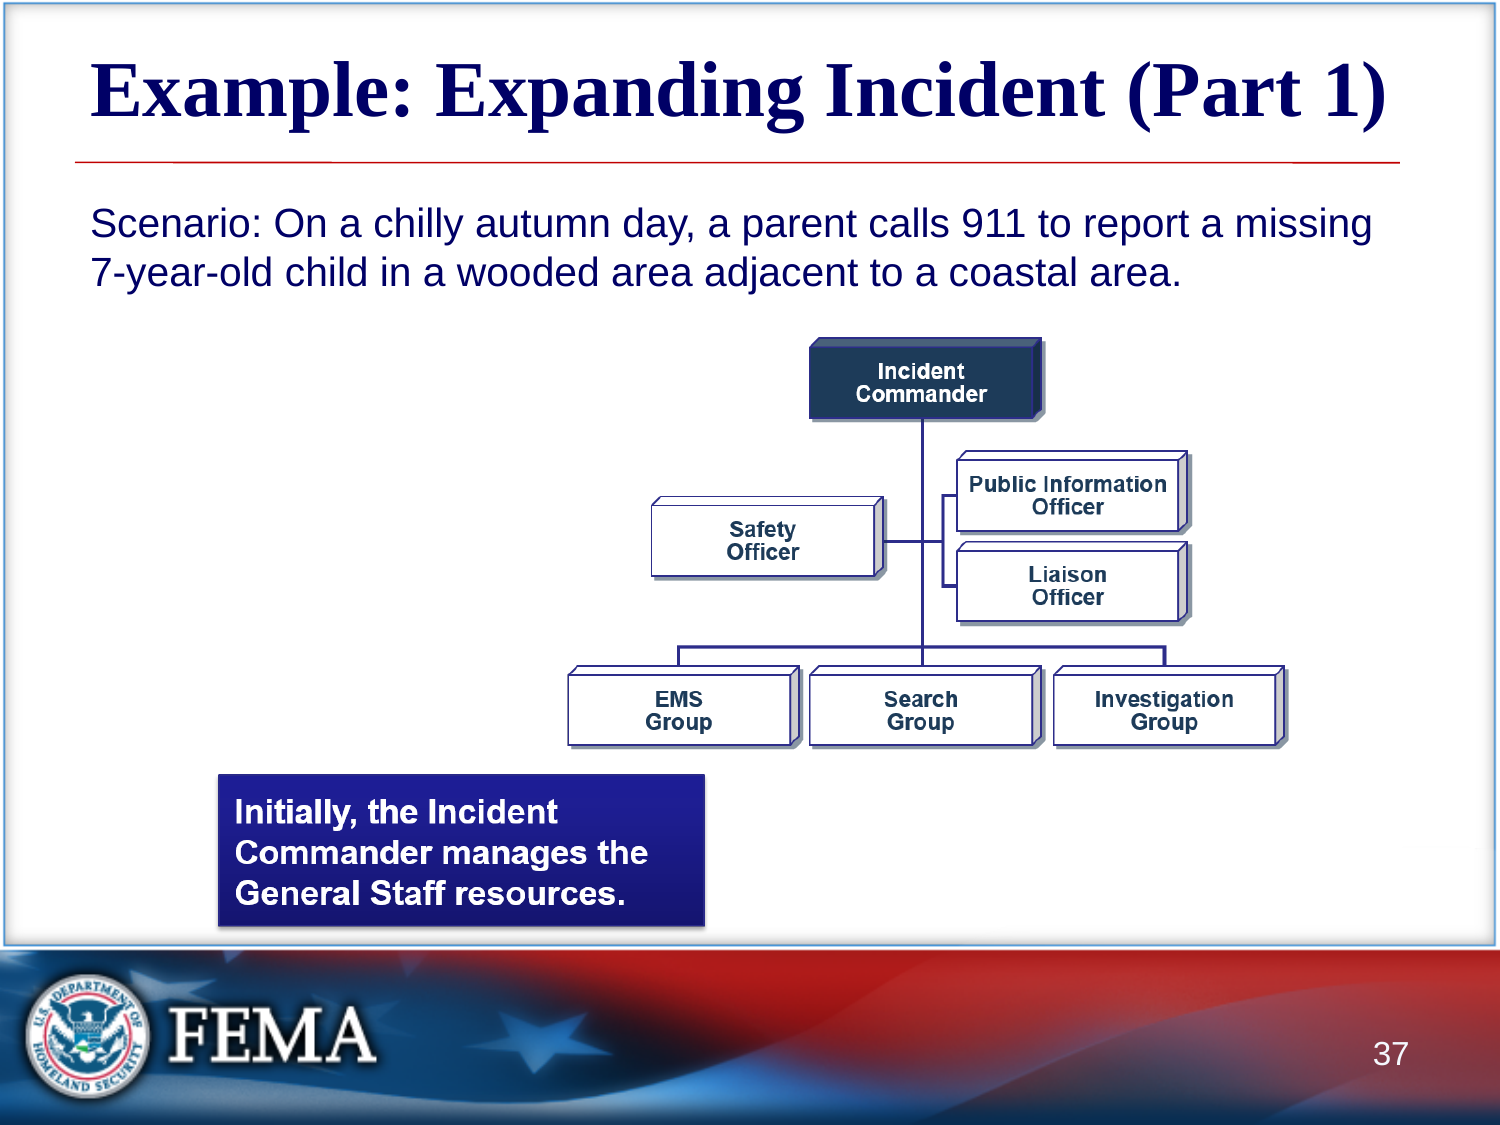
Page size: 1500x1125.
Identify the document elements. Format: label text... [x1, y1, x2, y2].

list Scenario: On a chilly autumn day, a parent calls 911 to report a missing 7-year-old child in a wooded area adjacent to a coastal area. [75, 189, 1425, 334]
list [211, 337, 1289, 937]
picture [0, 0, 1500, 1125]
title Example: Expanding Incident (Part 1) [75, 32, 1425, 138]
slide_number 37 [1074, 1024, 1425, 1103]
